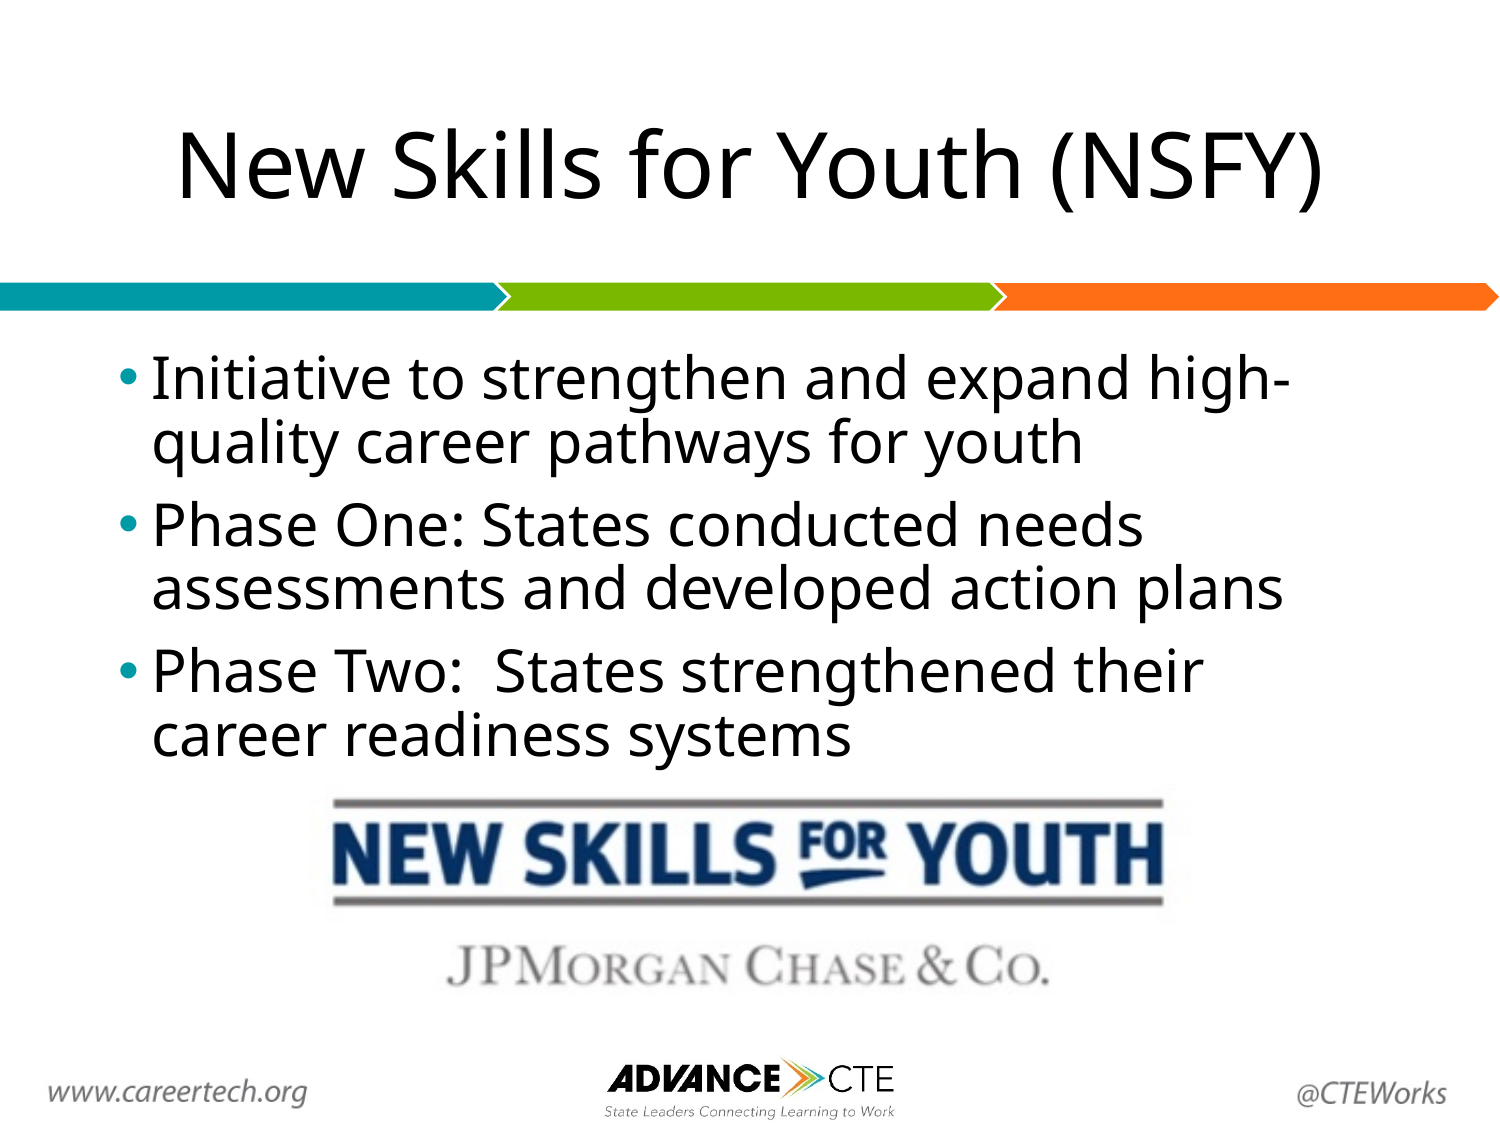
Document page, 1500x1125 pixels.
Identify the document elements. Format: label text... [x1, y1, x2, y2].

title New Skills for Youth (NSFY) [103, 59, 1397, 278]
picture [585, 1051, 915, 1125]
text_box Initiative to strengthen and expand high-quality career pathways for youth Phase One: States conducted needs assessments and developed action plans Phase Two: States strengthened their career readiness systems [103, 340, 1397, 783]
picture [1257, 1074, 1478, 1114]
picture [0, 1074, 332, 1114]
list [309, 765, 1191, 1014]
